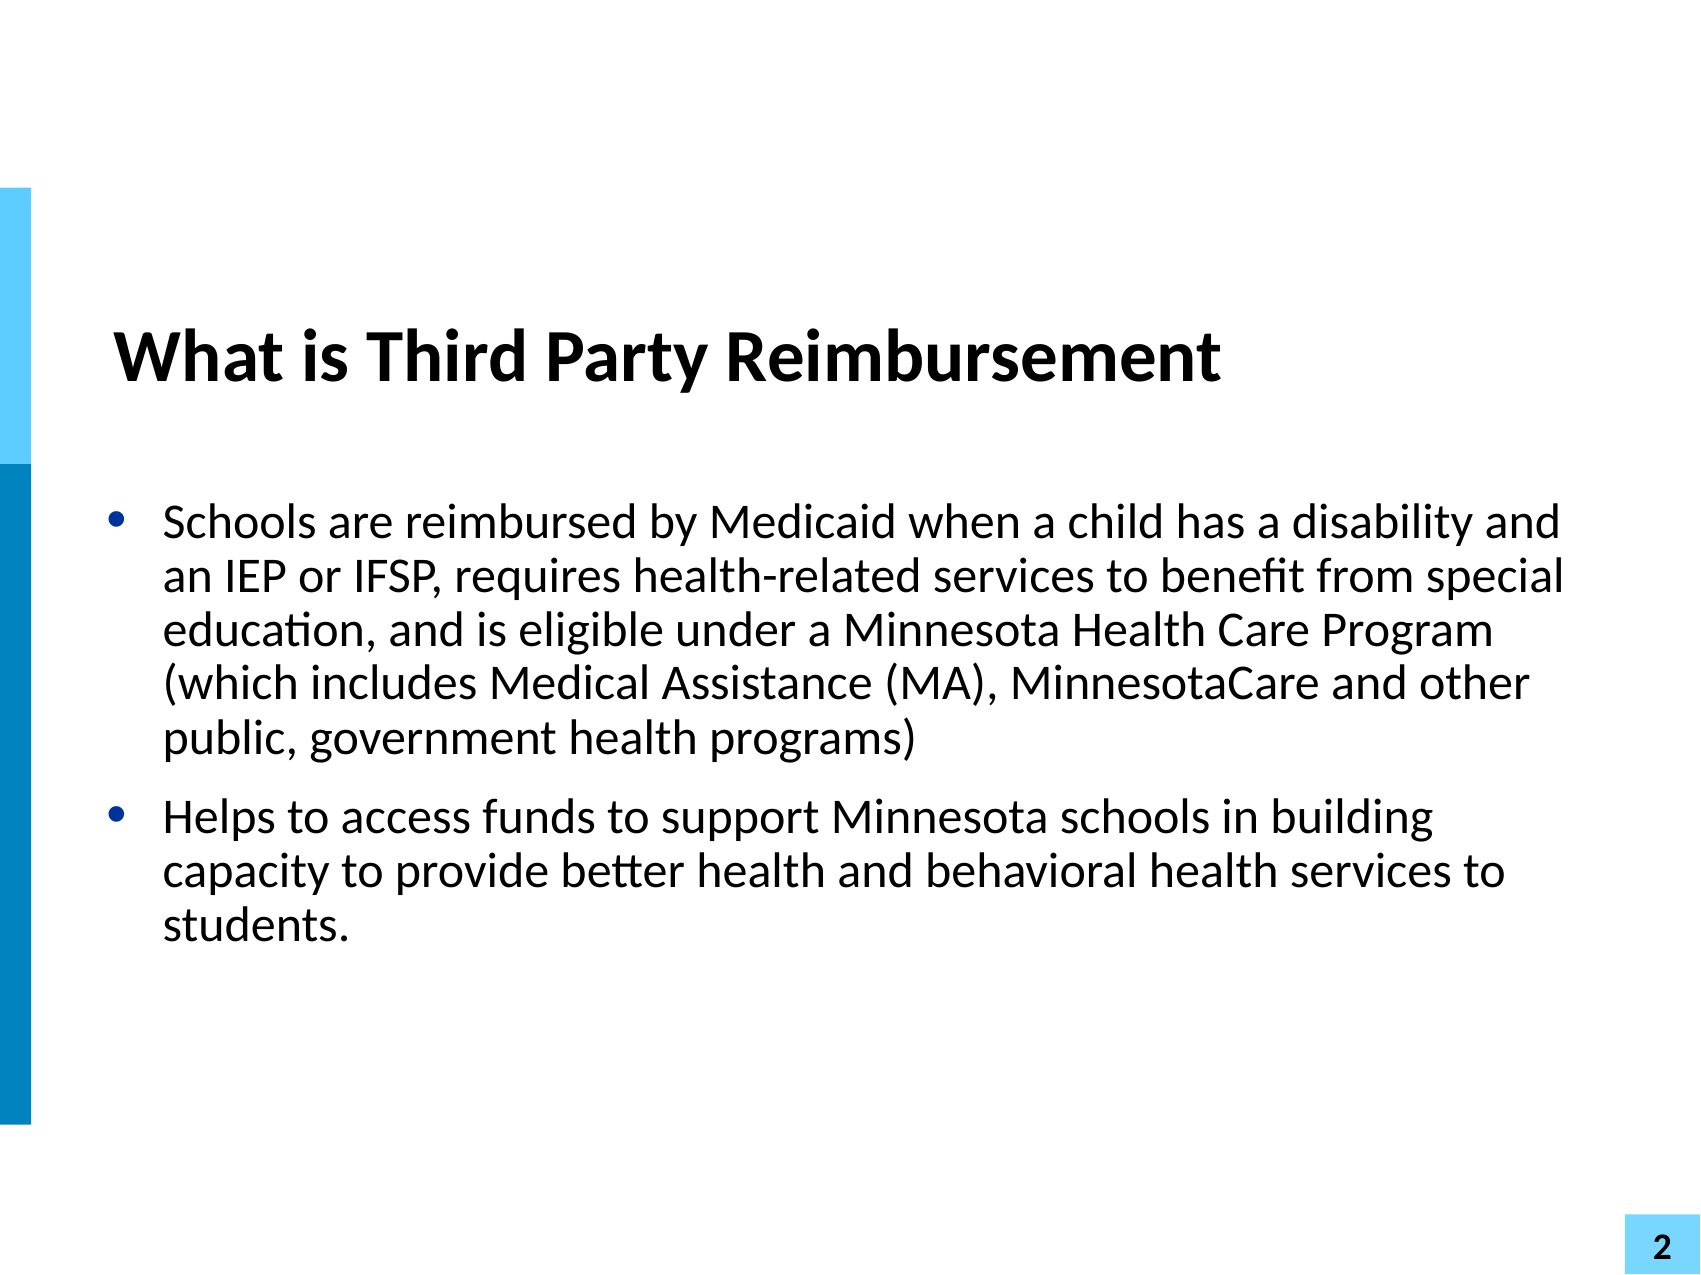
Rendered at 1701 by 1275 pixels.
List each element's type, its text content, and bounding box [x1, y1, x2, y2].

list Schools are reimbursed by Medicaid when a child has a disability and an IEP or IFSP, requires health-related services to benefit from special education, and is eligible under a Minnesota Health Care Program (which includes Medical Assistance (MA), MinnesotaCare and other public, government health programs) Helps to access funds to support Minnesota schools in building capacity to provide better health and behavioral health services to students. [98, 487, 1603, 1113]
title What is Third Party Reimbursement [98, 258, 1603, 444]
